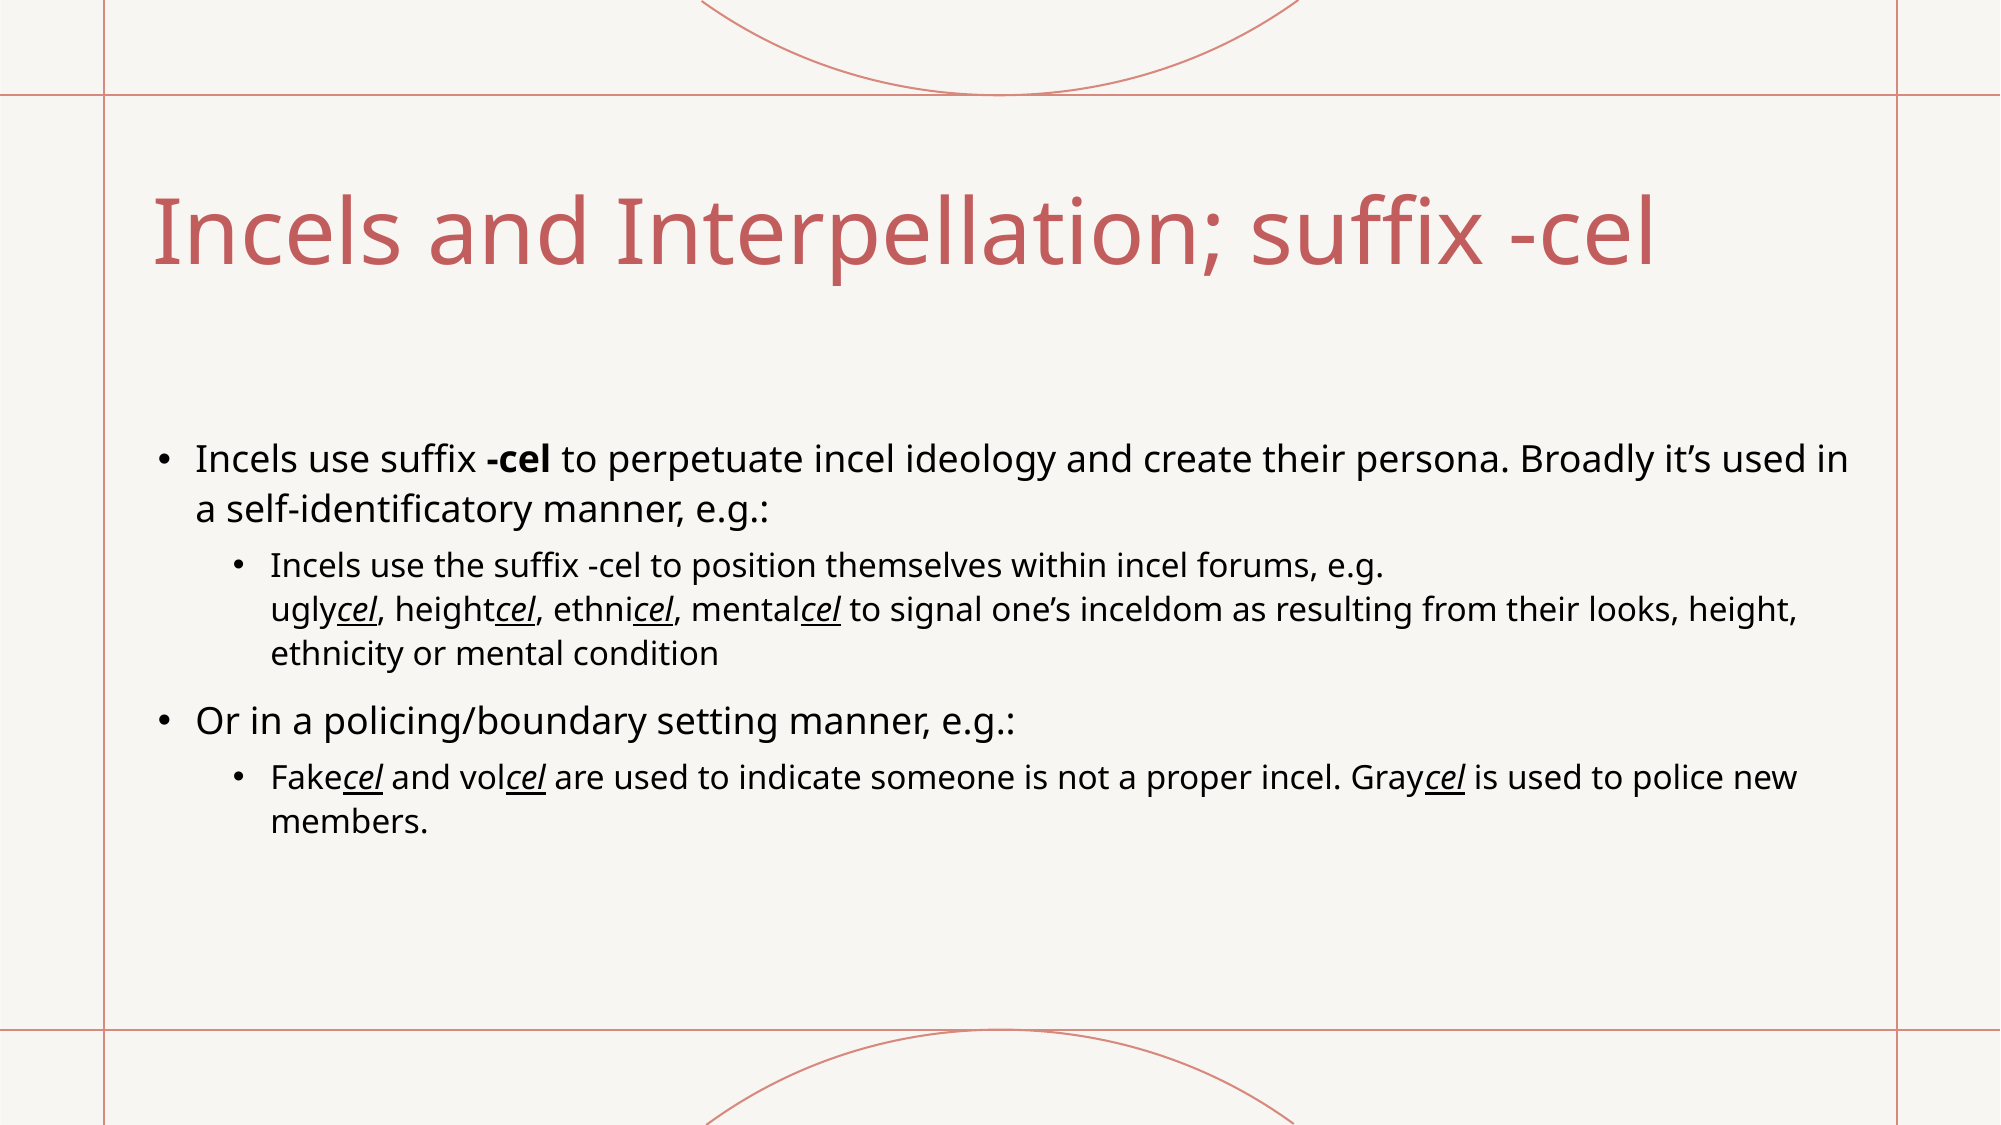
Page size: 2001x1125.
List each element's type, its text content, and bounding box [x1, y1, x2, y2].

list Incels use suffix -cel to perpetuate incel ideology and create their persona. Broadly it’s used in a self-identificatory manner, e.g.: Incels use the suffix -cel to position themselves within incel forums, e.g. uglycel, heightcel, ethnicel, mentalcel to signal one’s inceldom as resulting from their looks, height, ethnicity or mental condition Or in a policing/boundary setting manner, e.g.: Fakecel and volcel are used to indicate someone is not a proper incel. Graycel is used to police new members. [142, 357, 1868, 985]
title Incels and Interpellation; suffix -cel [137, 119, 1863, 337]
